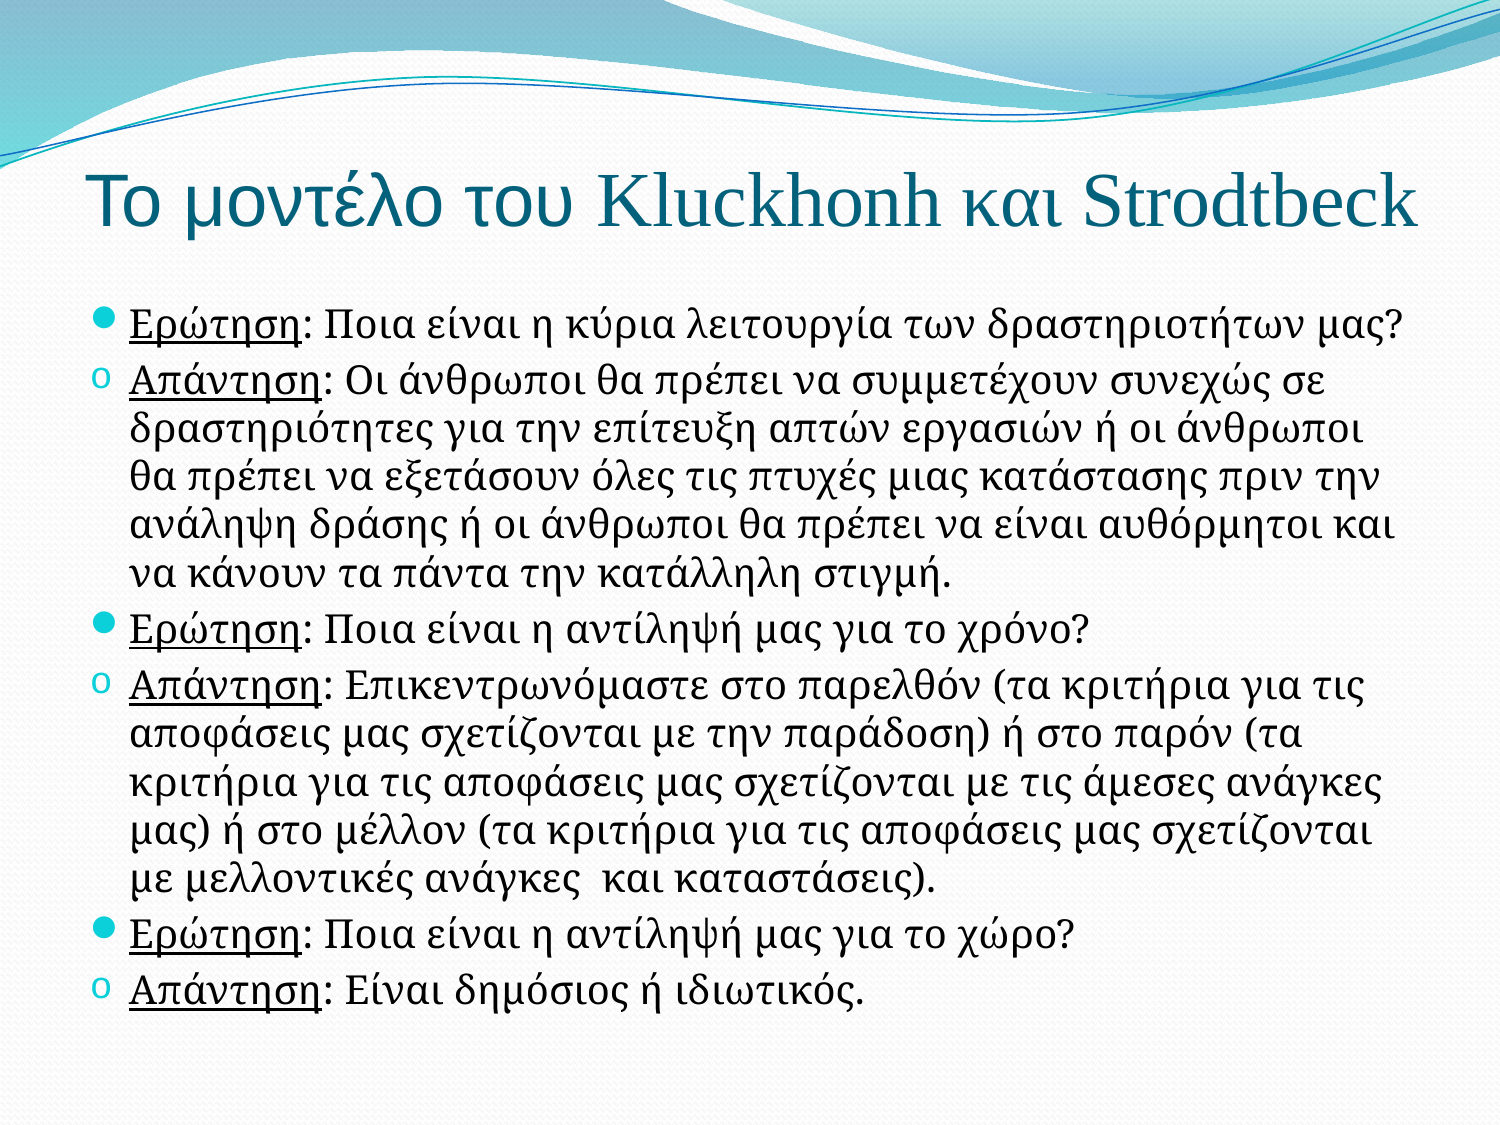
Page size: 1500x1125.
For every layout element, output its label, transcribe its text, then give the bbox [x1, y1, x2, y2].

title Το μοντέλο του Kluckhonh και Strodtbeck [76, 54, 1427, 243]
list Ερώτηση: Ποια είναι η κύρια λειτουργία των δραστηριοτήτων μας? Απάντηση: Οι άνθρωποι θα πρέπει να συμμετέχουν συνεχώς σε δραστηριότητες για την επίτευξη απτών εργασιών ή οι άνθρωποι θα πρέπει να εξετάσουν όλες τις πτυχές μιας κατάστασης πριν την ανάληψη δράσης ή οι άνθρωποι θα πρέπει να είναι αυθόρμητοι και να κάνουν τα πάντα την κατάλληλη στιγμή. Ερώτηση: Ποια είναι η αντίληψή μας για το χρόνο? Απάντηση: Επικεντρωνόμαστε στο παρελθόν (τα κριτήρια για τις αποφάσεις μας σχετίζονται με την παράδοση) ή στο παρόν (τα κριτήρια για τις αποφάσεις μας σχετίζονται με τις άμεσες ανάγκες μας) ή στο μέλλον (τα κριτήρια για τις αποφάσεις μας σχετίζονται με μελλοντικές ανάγκες και καταστάσεις). Ερώτηση: Ποια είναι η αντίληψή μας για το χώρο? Απάντηση: Είναι δημόσιος ή ιδιωτικός. [75, 290, 1425, 1038]
